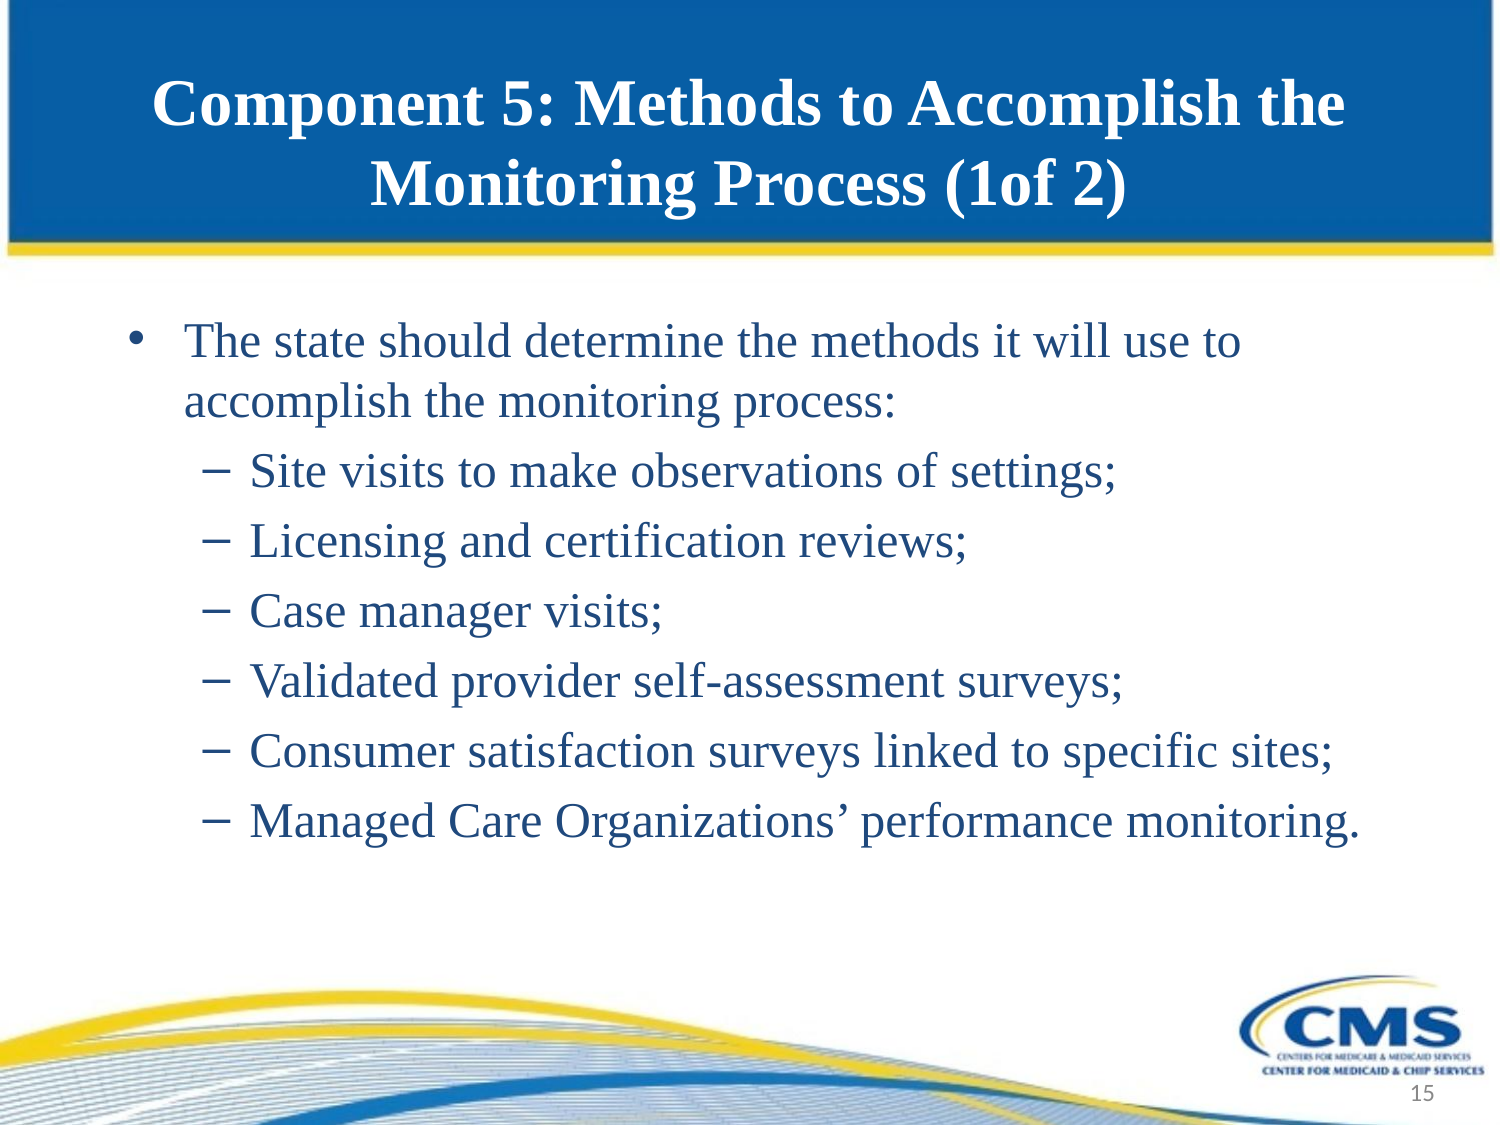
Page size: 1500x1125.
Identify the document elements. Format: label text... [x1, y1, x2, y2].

slide_number 15 [1100, 1061, 1450, 1122]
picture [0, 0, 1500, 1125]
list The state should determine the methods it will use to accomplish the monitoring process: Site visits to make observations of settings; Licensing and certification reviews; Case manager visits; Validated provider self-assessment surveys; Consumer satisfaction surveys linked to specific sites; Managed Care Organizations’ performance monitoring. [112, 299, 1388, 938]
title Component 5: Methods to Accomplish the Monitoring Process (1of 2) [37, 45, 1463, 233]
